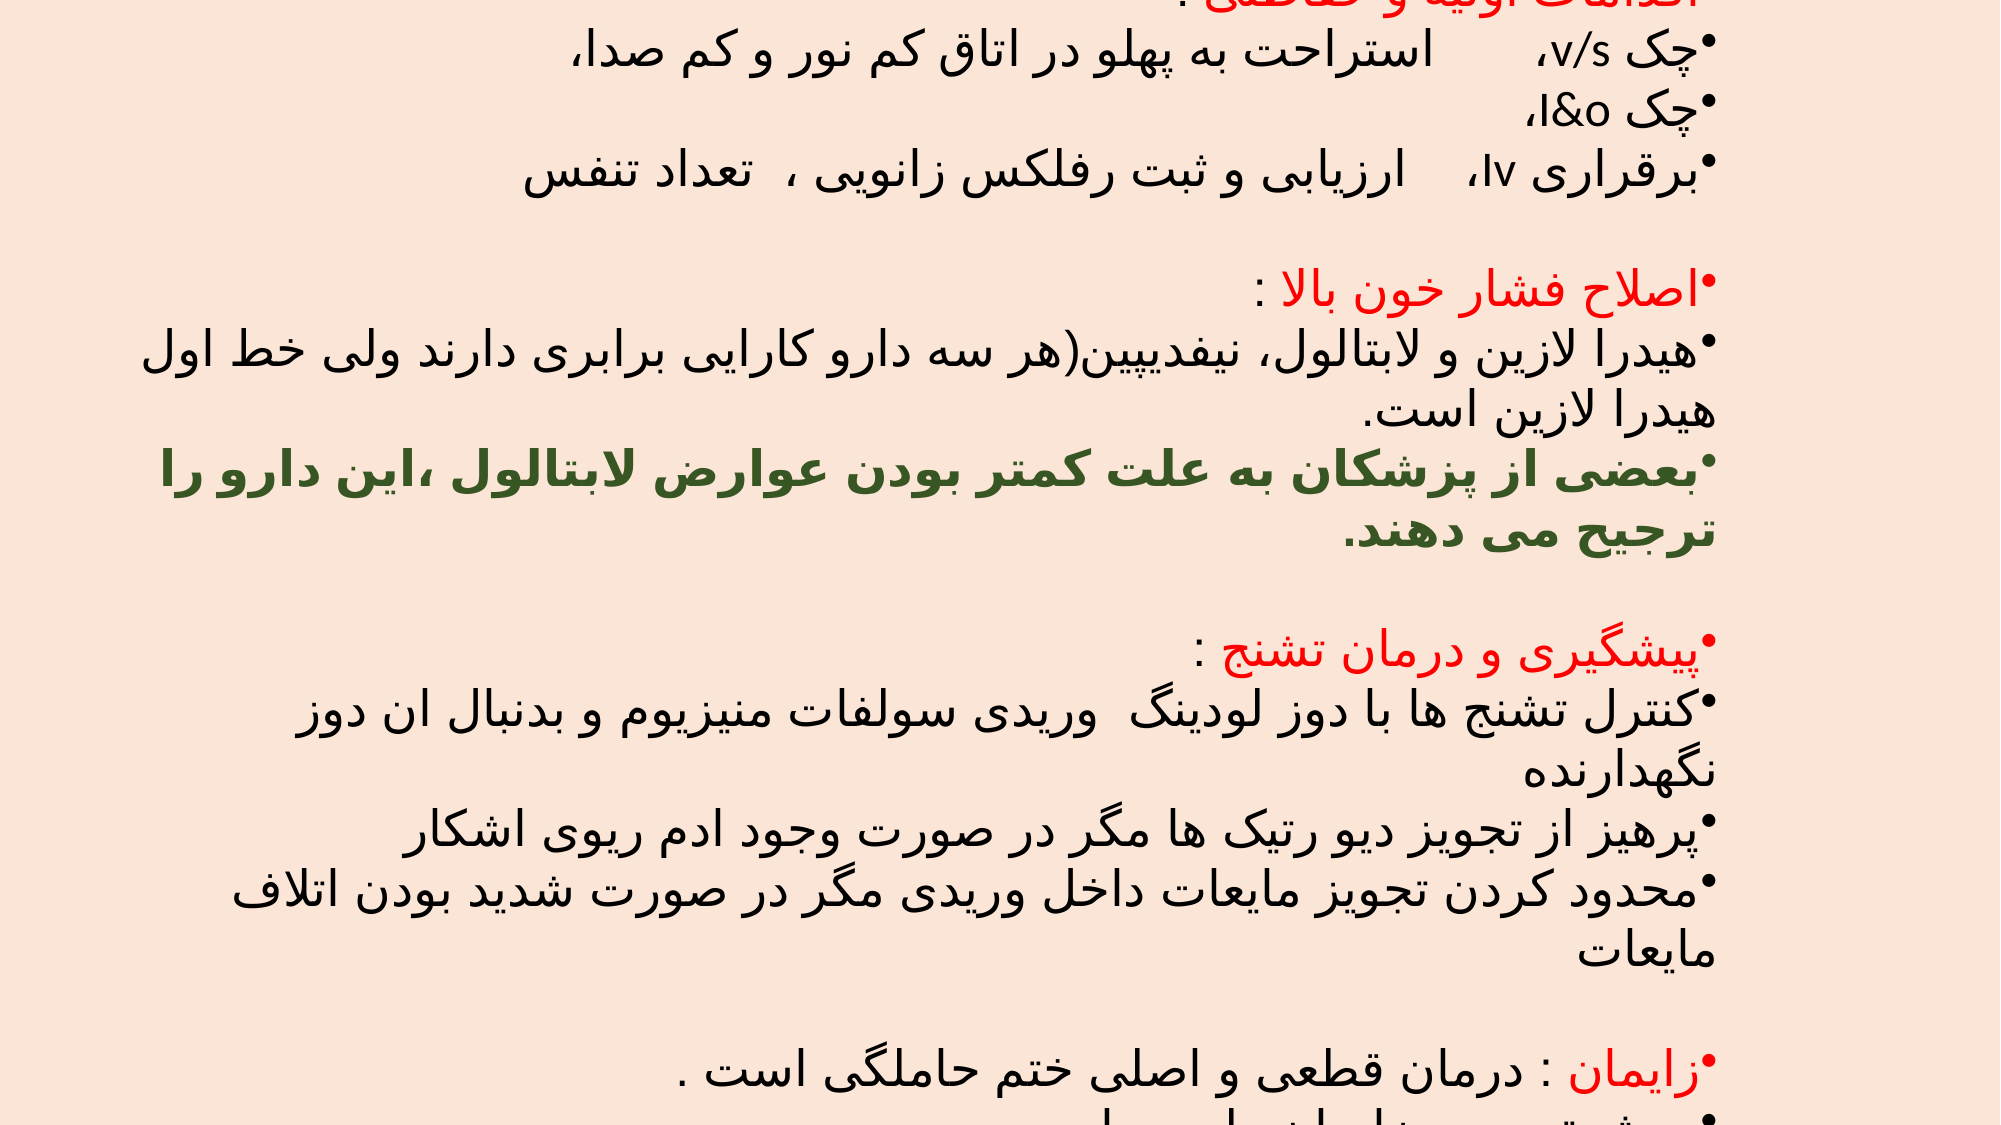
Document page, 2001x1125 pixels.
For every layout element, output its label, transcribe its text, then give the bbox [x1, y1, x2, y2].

text_box تدابیر درمانی در پره اکلامپسی شدید و اکلامپسی: اقدامات اولیه و حفاظتی : چک v/s، استراحت به پهلو در اتاق کم نور و کم صدا، چک I&o، برقراری Iv، ارزیابی و ثبت رفلکس زانویی ، تعداد تنفس اصلاح فشار خون بالا : هیدرا لازین و لابتالول، نیفدیپین(هر سه دارو کارایی برابری دارند ولی خط اول هیدرا لازین است. بعضی از پزشکان به علت کمتر بودن عوارض لابتالول ،این دارو را ترجیح می دهند. پیشگیری و درمان تشنج : کنترل تشنج ها با دوز لودینگ وریدی سولفات منیزیوم و بدنبال ان دوز نگهدارنده پرهیز از تجویز دیو رتیک ها مگر در صورت وجود ادم ریوی اشکار محدود کردن تجویز مایعات داخل وریدی مگر در صورت شدید بودن اتلاف مایعات زایمان : درمان قطعی و اصلی ختم حاملگی است . روش ترجیهی زایمان طبیعی است . درمان عوارض [89, 0, 1734, 1125]
